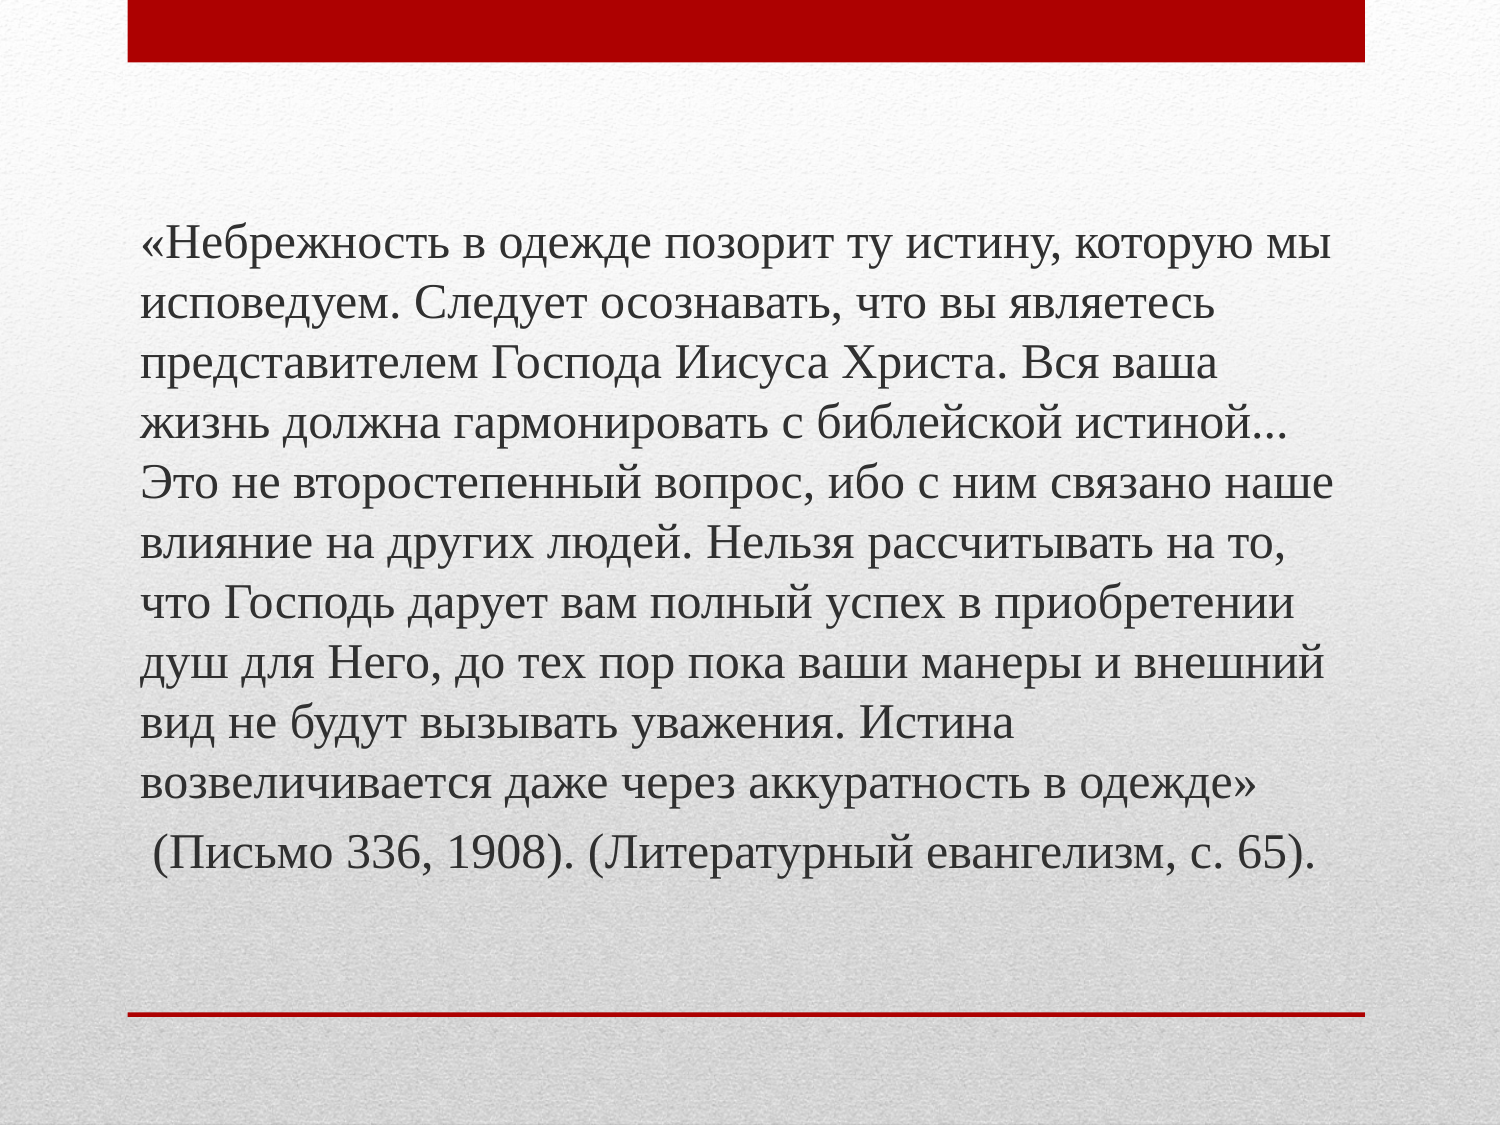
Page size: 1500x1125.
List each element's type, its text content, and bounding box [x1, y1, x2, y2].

list «Небрежность в одежде позорит ту истину, которую мы исповедуем. Следует осознавать, что вы являетесь представителем Господа Иисуса Христа. Вся ваша жизнь должна гармонировать с библейской истиной... Это не второстепенный вопрос, ибо с ним связано наше влияние на других людей. Нельзя рассчитывать на то, что Господь дарует вам полный успех в приобретении душ для Него, до тех пор пока ваши манеры и внешний вид не будут вызывать уважения. Истина возвеличивается даже через аккуратность в одежде» (Письмо 336, 1908). (Литературный евангелизм, с. 65). [125, 112, 1363, 974]
